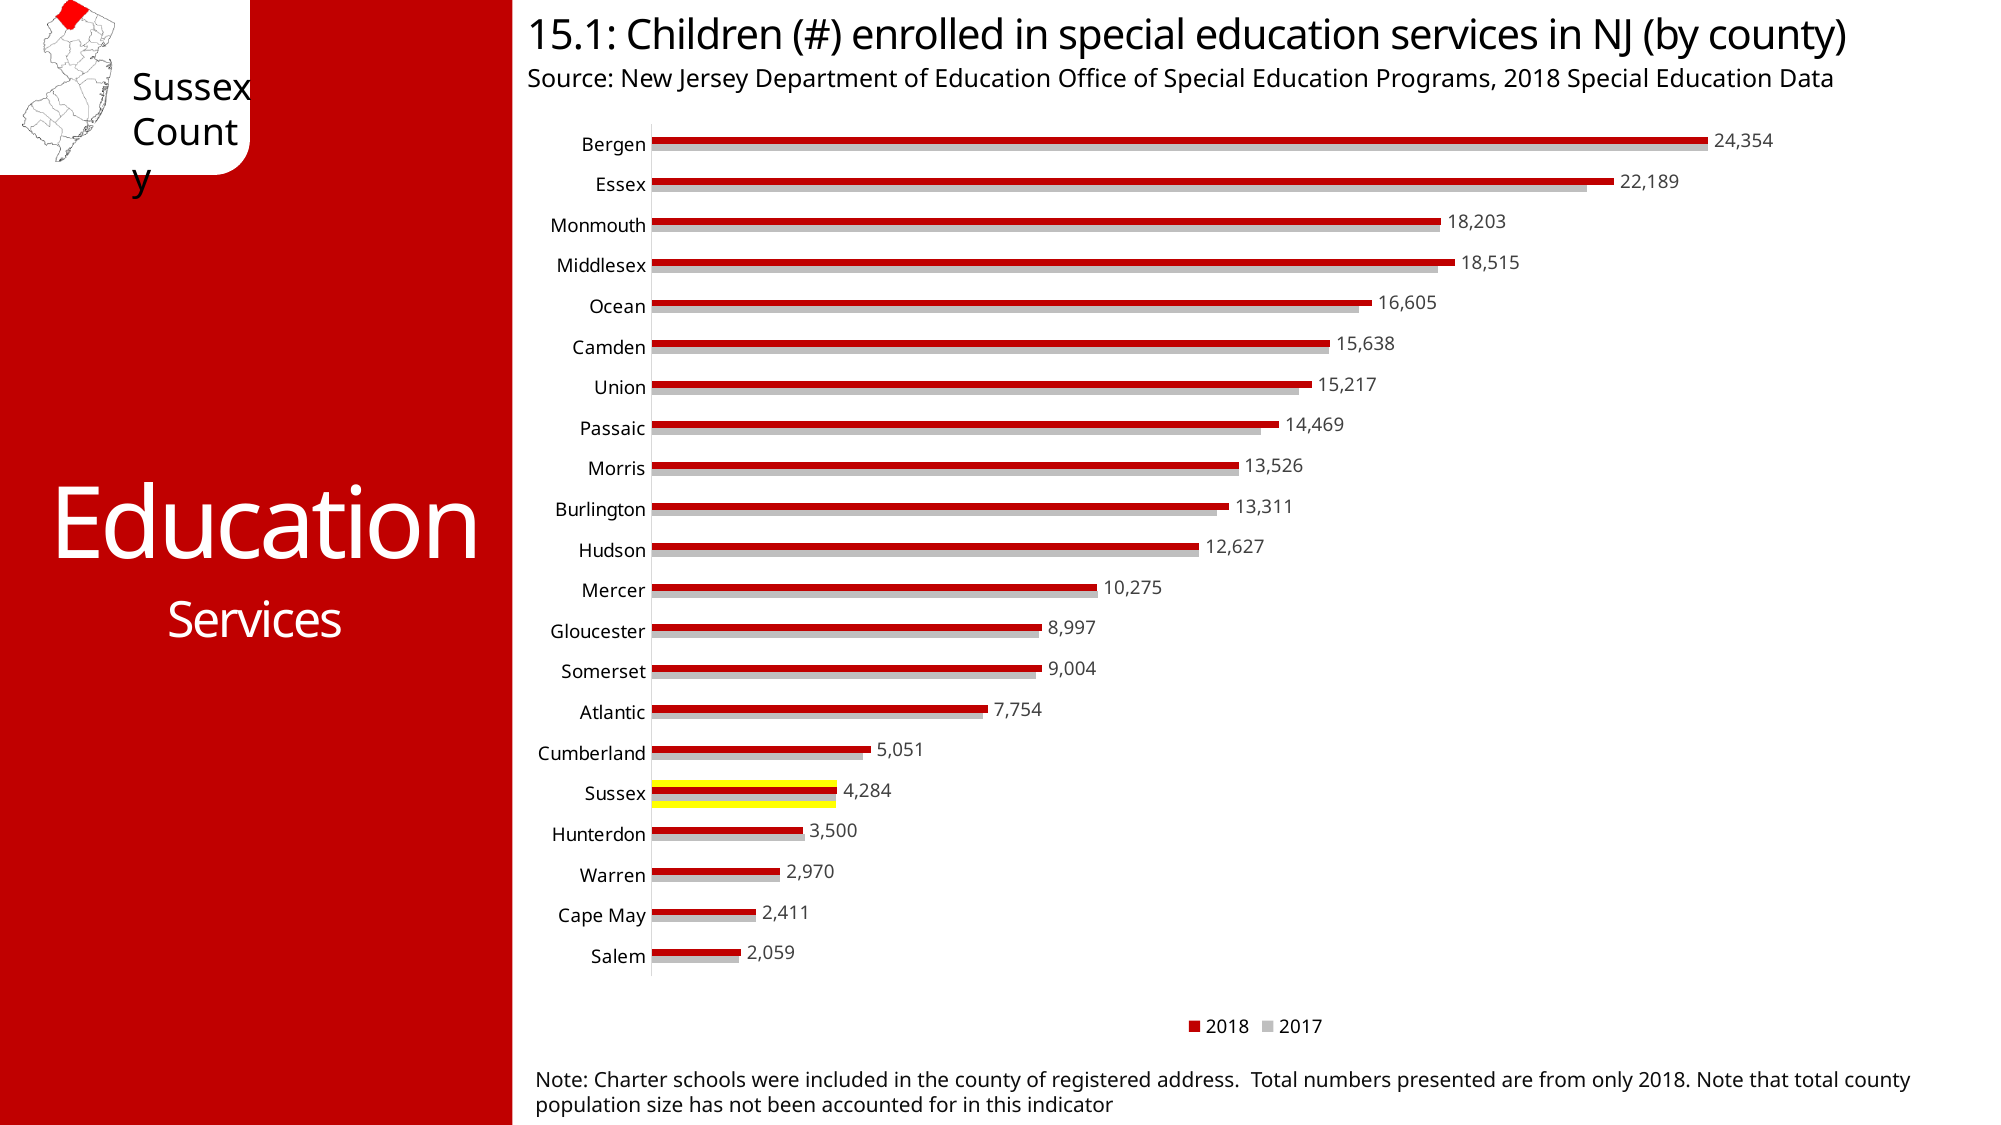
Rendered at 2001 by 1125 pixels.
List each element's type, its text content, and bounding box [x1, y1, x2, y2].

text_box Education [0, 112, 524, 1013]
text_box 15.1: Children (#) enrolled in special education services in NJ (by county) [512, 0, 1992, 65]
picture [22, 0, 115, 112]
text_box Services [0, 587, 512, 657]
text_box Source: New Jersey Department of Education Office of Special Education Programs, 2018 Special Education Data [512, 55, 1891, 101]
chart [529, 100, 1983, 1046]
text_box Note: Charter schools were included in the county of registered address. Total numbers presented are from only 2018. Note that total county population size has not been accounted for in this indicator [520, 1059, 2000, 1125]
